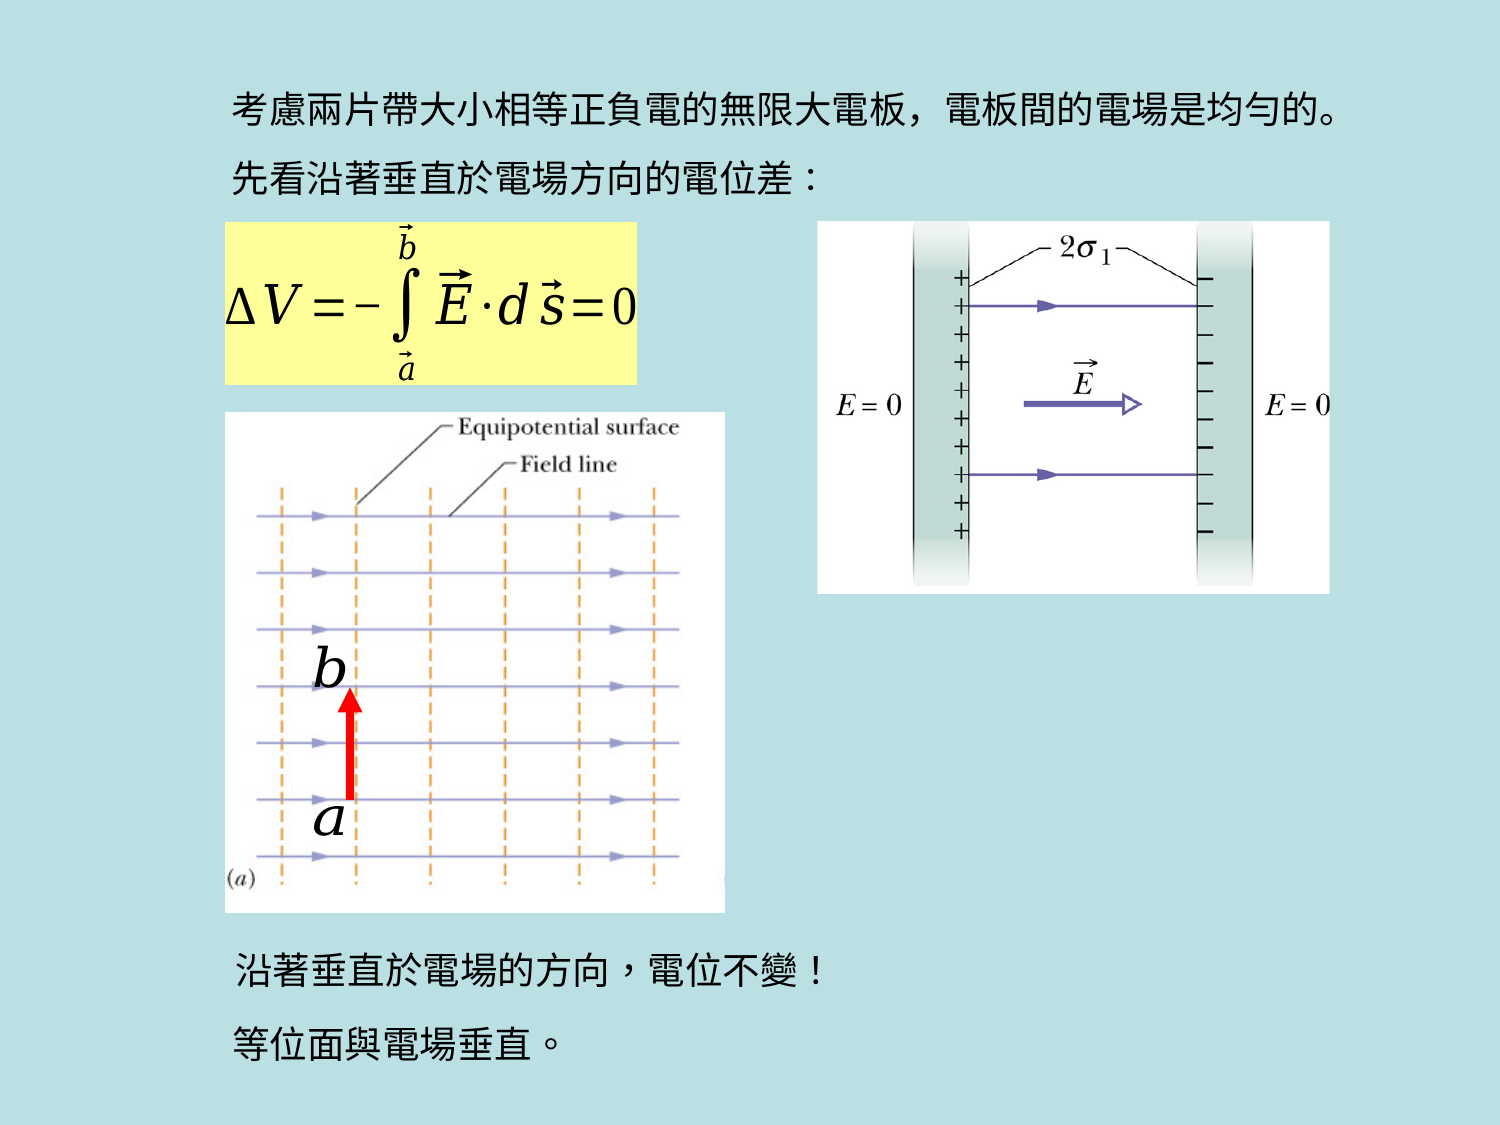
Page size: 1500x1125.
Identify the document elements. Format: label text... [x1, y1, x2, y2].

text_box 考慮兩片帶大小相等正負電的無限大電板，電板間的電場是均勻的。 [217, 79, 1418, 139]
picture [816, 221, 1330, 595]
picture [224, 412, 726, 913]
text_box 沿著垂直於電場的方向，電位不變！ [220, 939, 851, 1000]
text_box 等位面與電場垂直。 [217, 1013, 555, 1073]
text_box 先看沿著垂直於電場方向的電位差： [217, 147, 968, 208]
